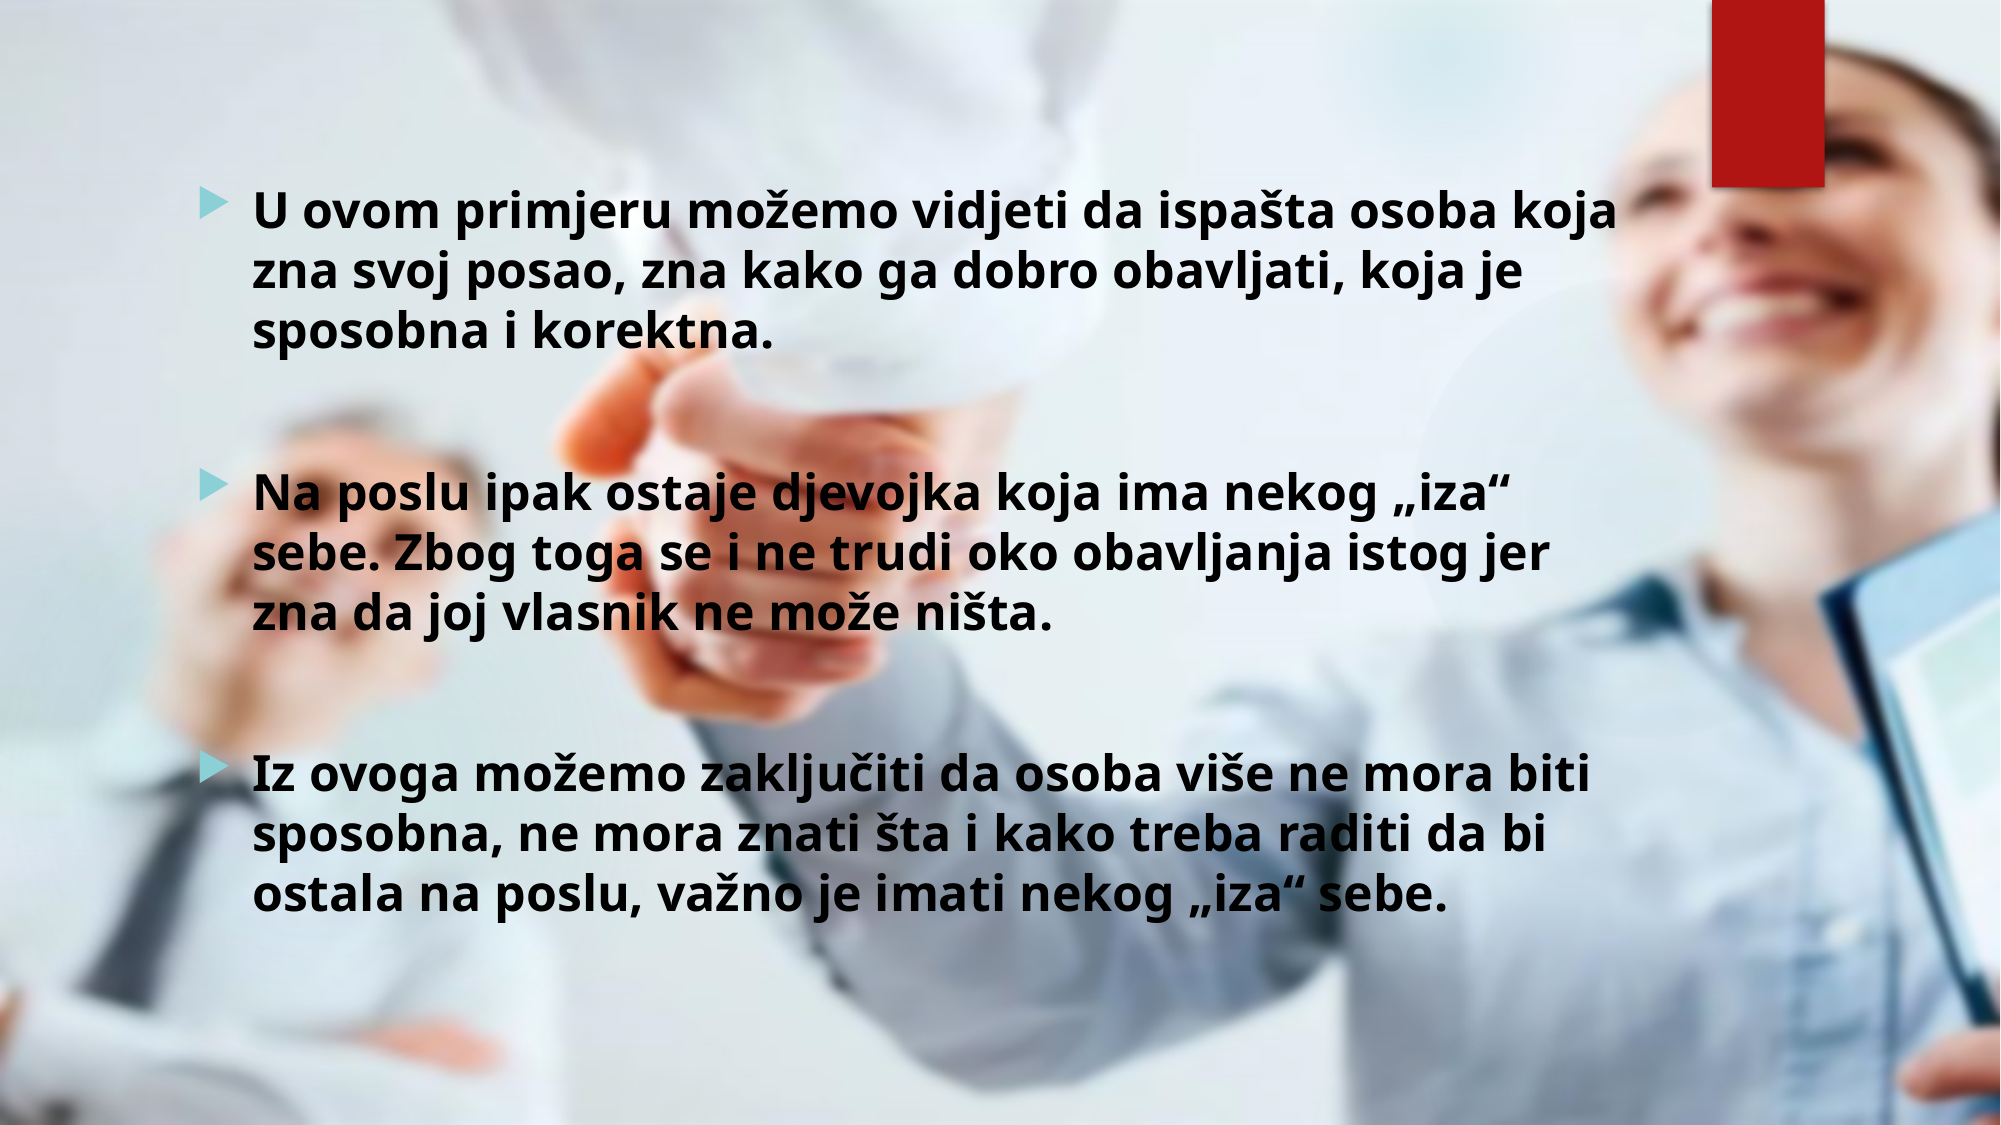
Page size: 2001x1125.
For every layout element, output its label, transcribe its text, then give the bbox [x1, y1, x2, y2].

list U ovom primjeru možemo vidjeti da ispašta osoba koja zna svoj posao, zna kako ga dobro obavljati, koja je sposobna i korektna. Na poslu ipak ostaje djevojka koja ima nekog „iza“ sebe. Zbog toga se i ne trudi oko obavljanja istog jer zna da joj vlasnik ne može ništa. Iz ovoga možemo zaključiti da osoba više ne mora biti sposobna, ne mora znati šta i kako treba raditi da bi ostala na poslu, važno je imati nekog „iza“ sebe. [181, 170, 1649, 1025]
picture [0, 0, 2001, 1125]
